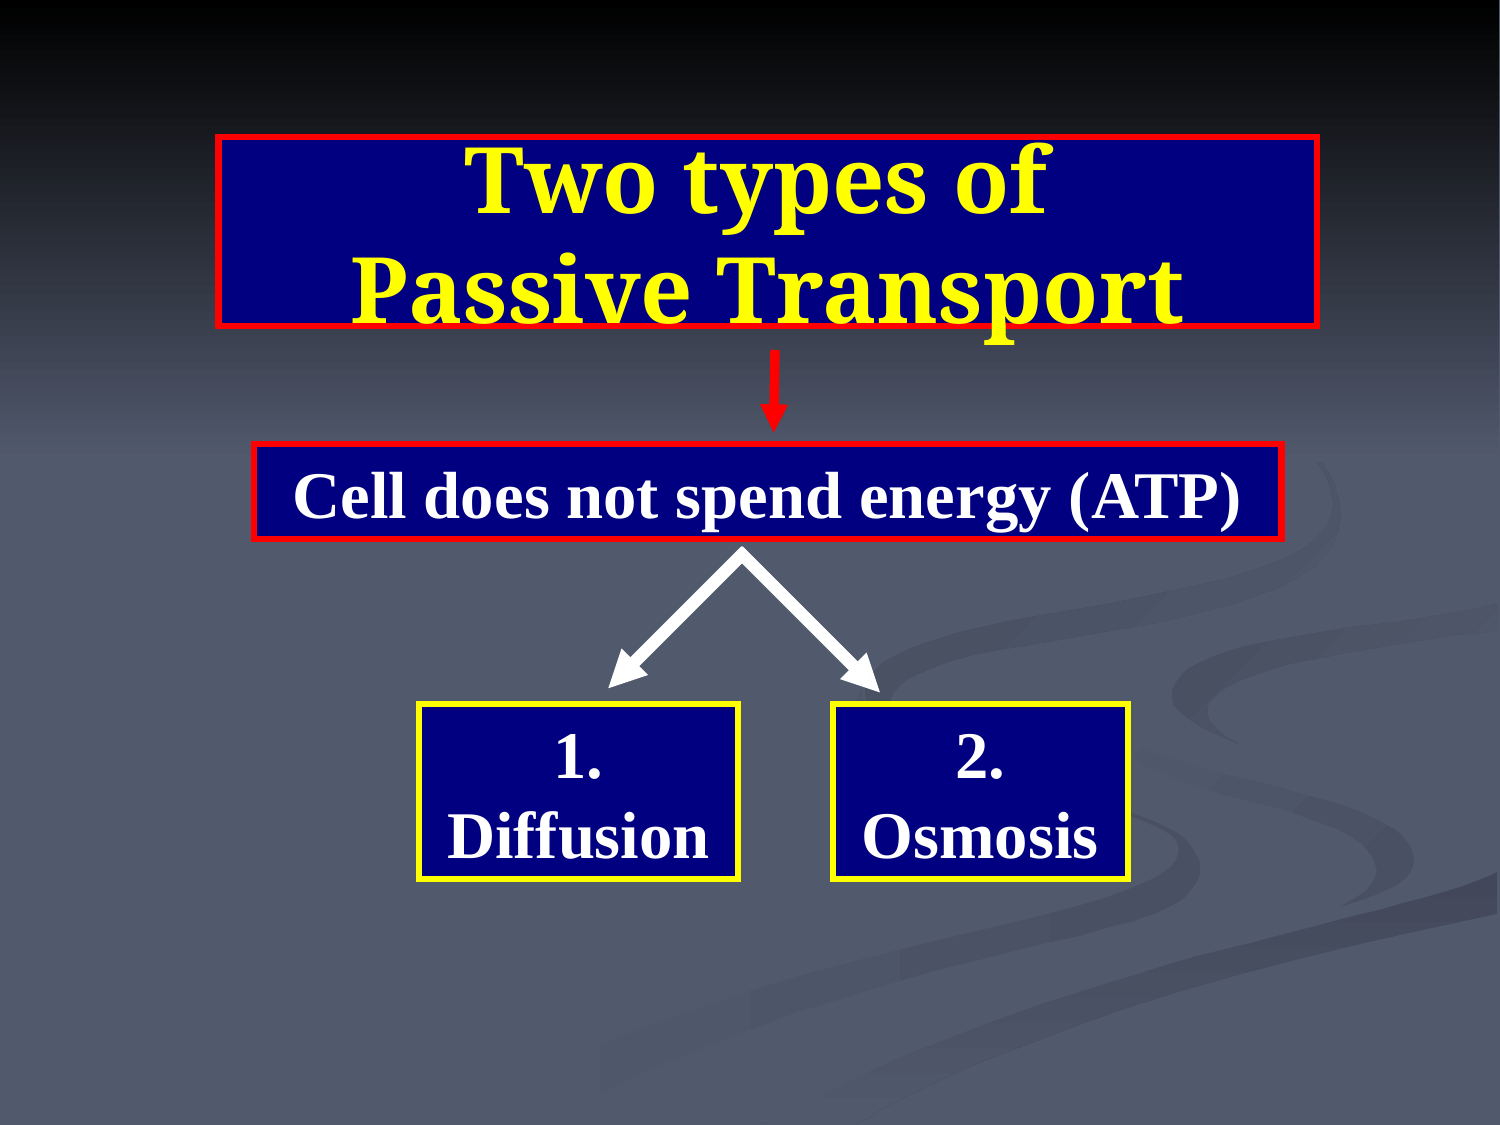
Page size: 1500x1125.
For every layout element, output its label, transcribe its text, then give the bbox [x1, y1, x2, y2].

text_box Cell does not spend energy (ATP) [253, 444, 1282, 539]
text_box 1. Diffusion [419, 704, 739, 879]
title Two types of Passive Transport [218, 137, 1317, 327]
text_box [738, 550, 880, 693]
text_box 2. Osmosis [832, 704, 1129, 879]
text_box [767, 349, 781, 433]
text_box [608, 555, 742, 689]
